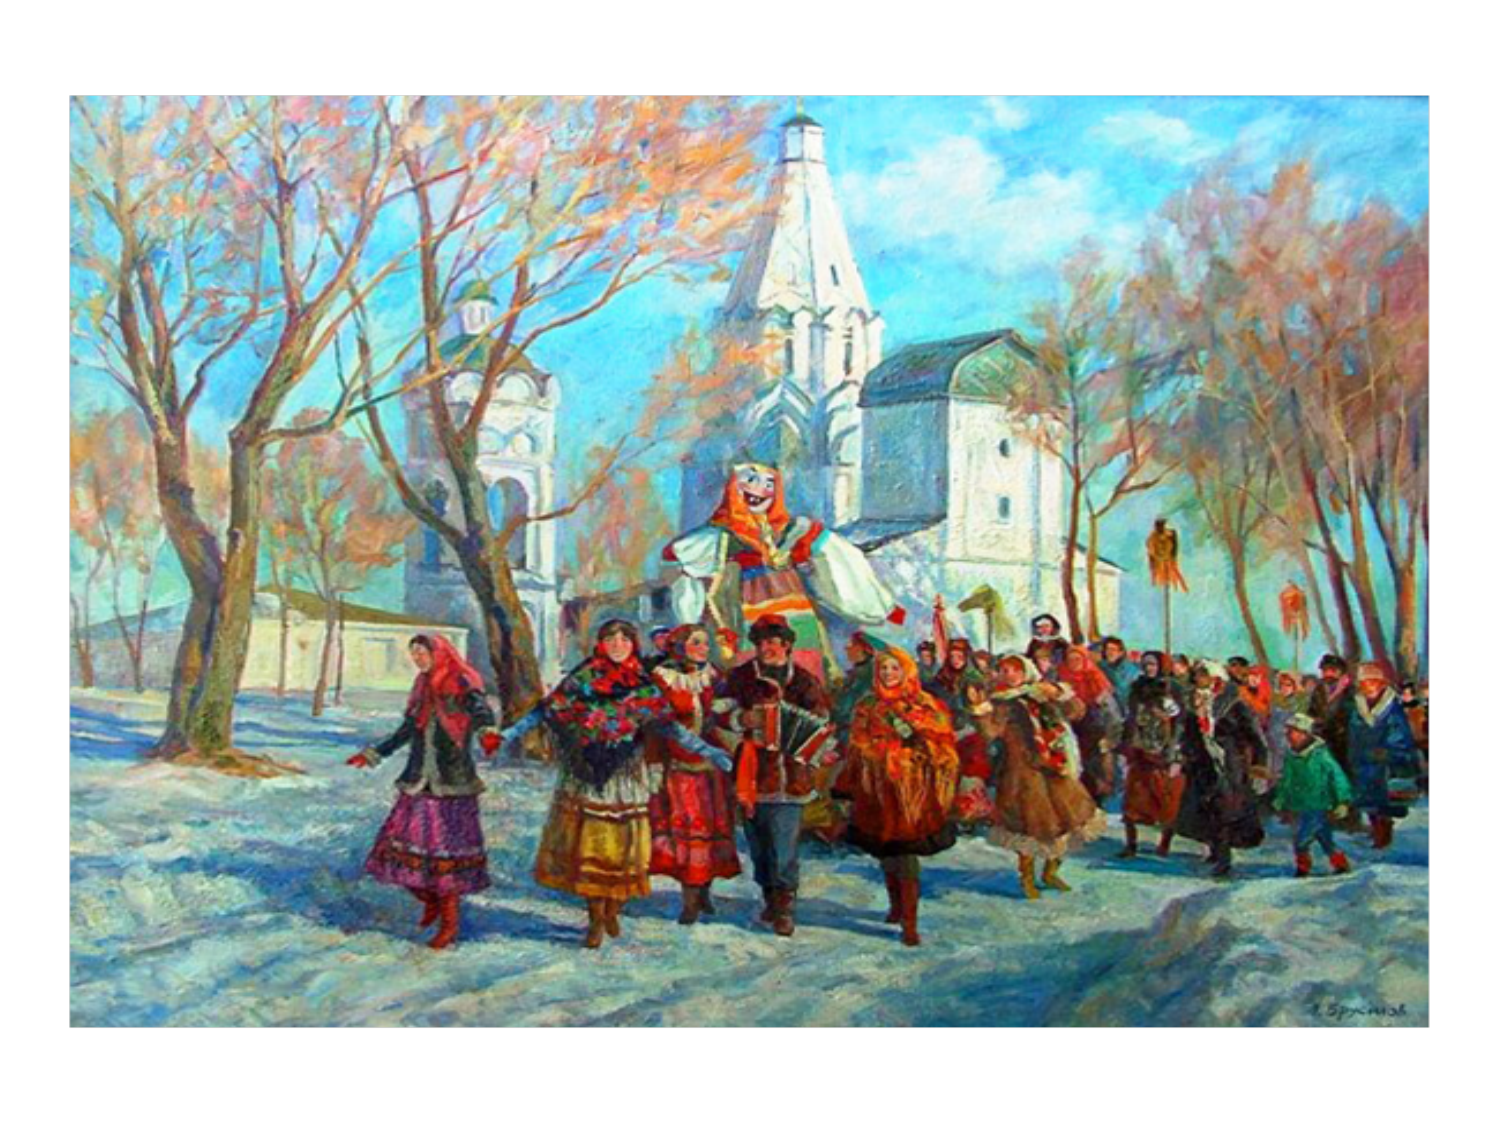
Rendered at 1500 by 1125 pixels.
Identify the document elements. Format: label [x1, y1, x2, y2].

picture [67, 94, 1433, 1031]
